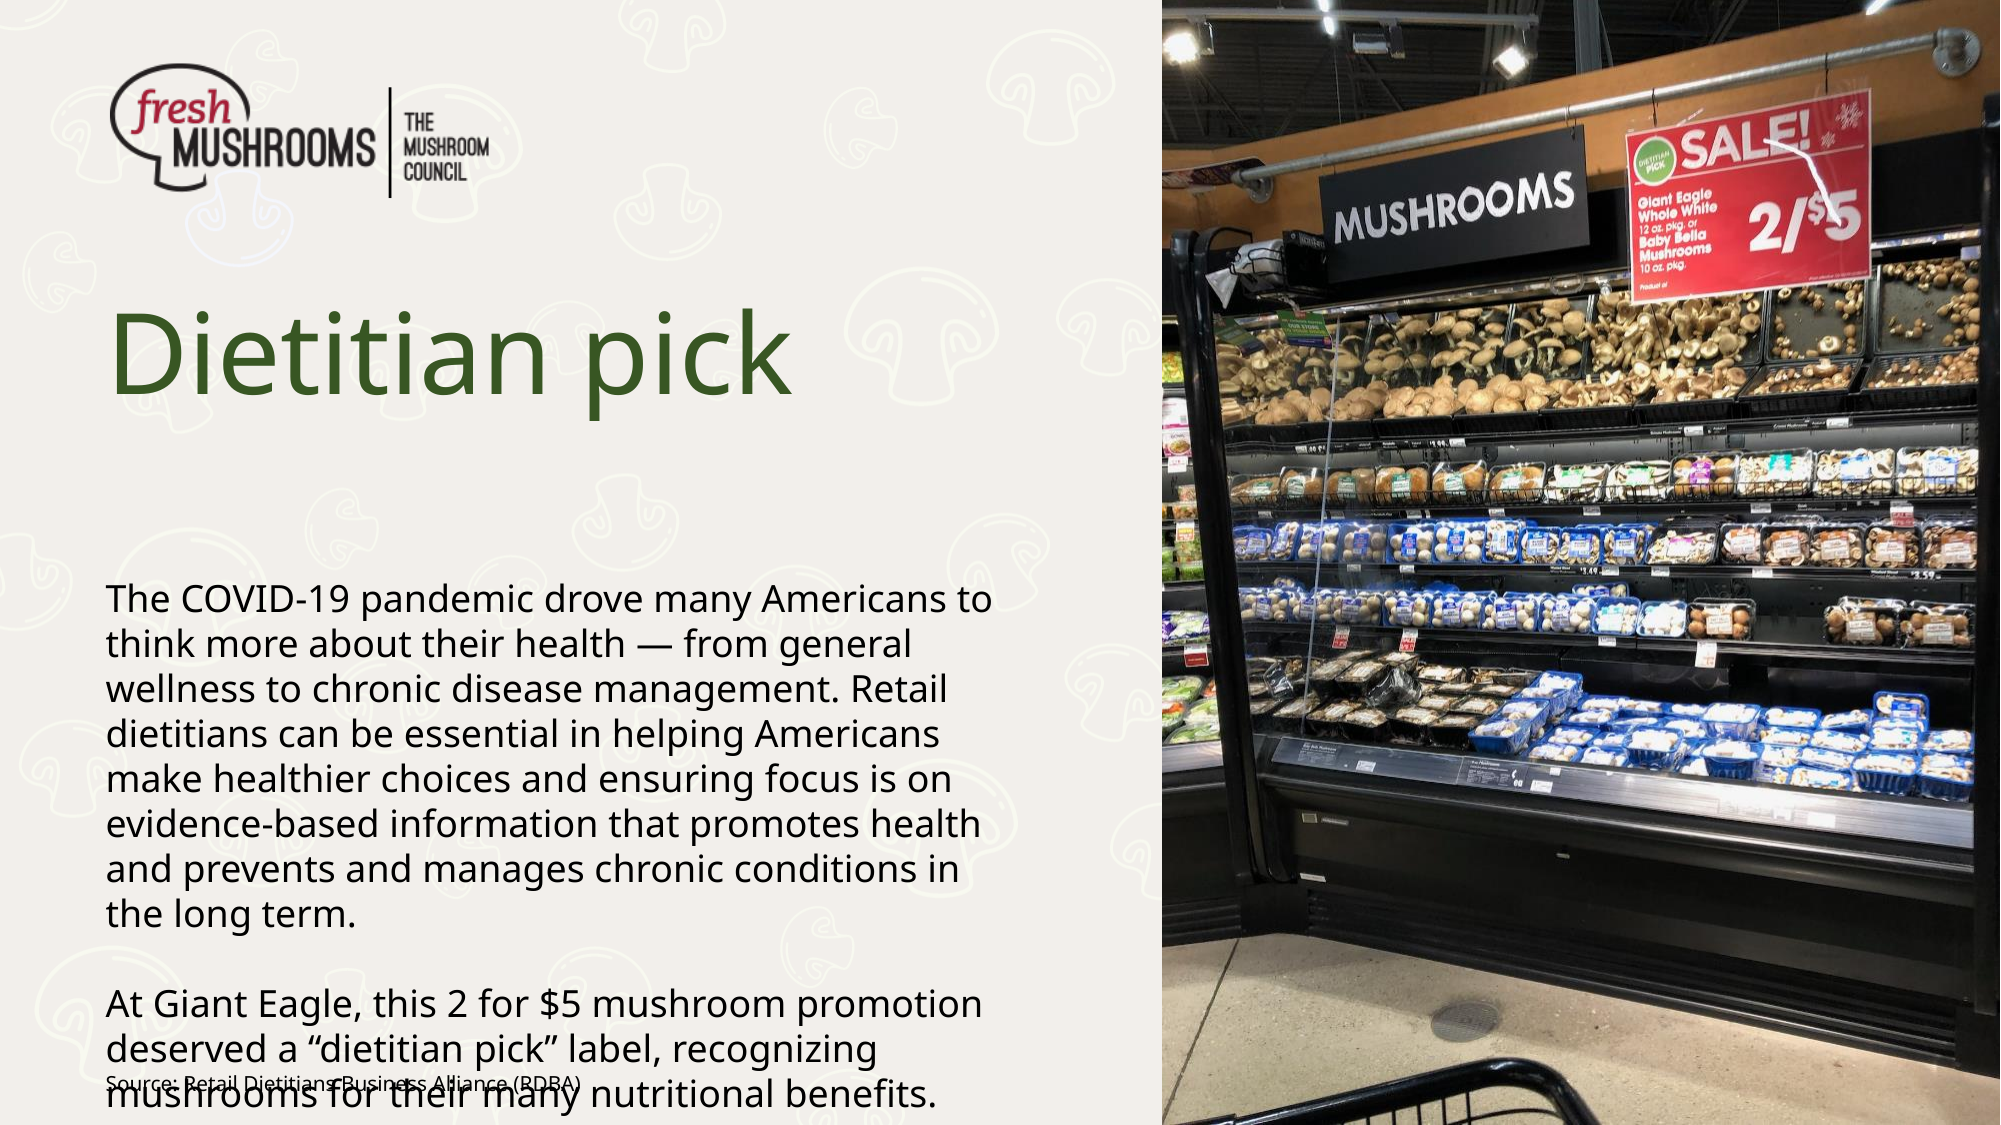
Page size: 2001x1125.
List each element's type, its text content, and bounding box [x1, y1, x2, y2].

text_box The COVID-19 pandemic drove many Americans to think more about their health — from general wellness to chronic disease management. Retail dietitians can be essential in helping Americans make healthier choices and ensuring focus is on evidence-based information that promotes health and prevents and manages chronic conditions in the long term. At Giant Eagle, this 2 for $5 mushroom promotion deserved a “dietitian pick” label, recognizing mushrooms for their many nutritional benefits. [90, 567, 1039, 965]
picture [0, 0, 2000, 1125]
text_box Source: Retail Dietitians Business Alliance (RDBA) [90, 1038, 1091, 1104]
text_box Dietitian pick [91, 274, 1028, 484]
